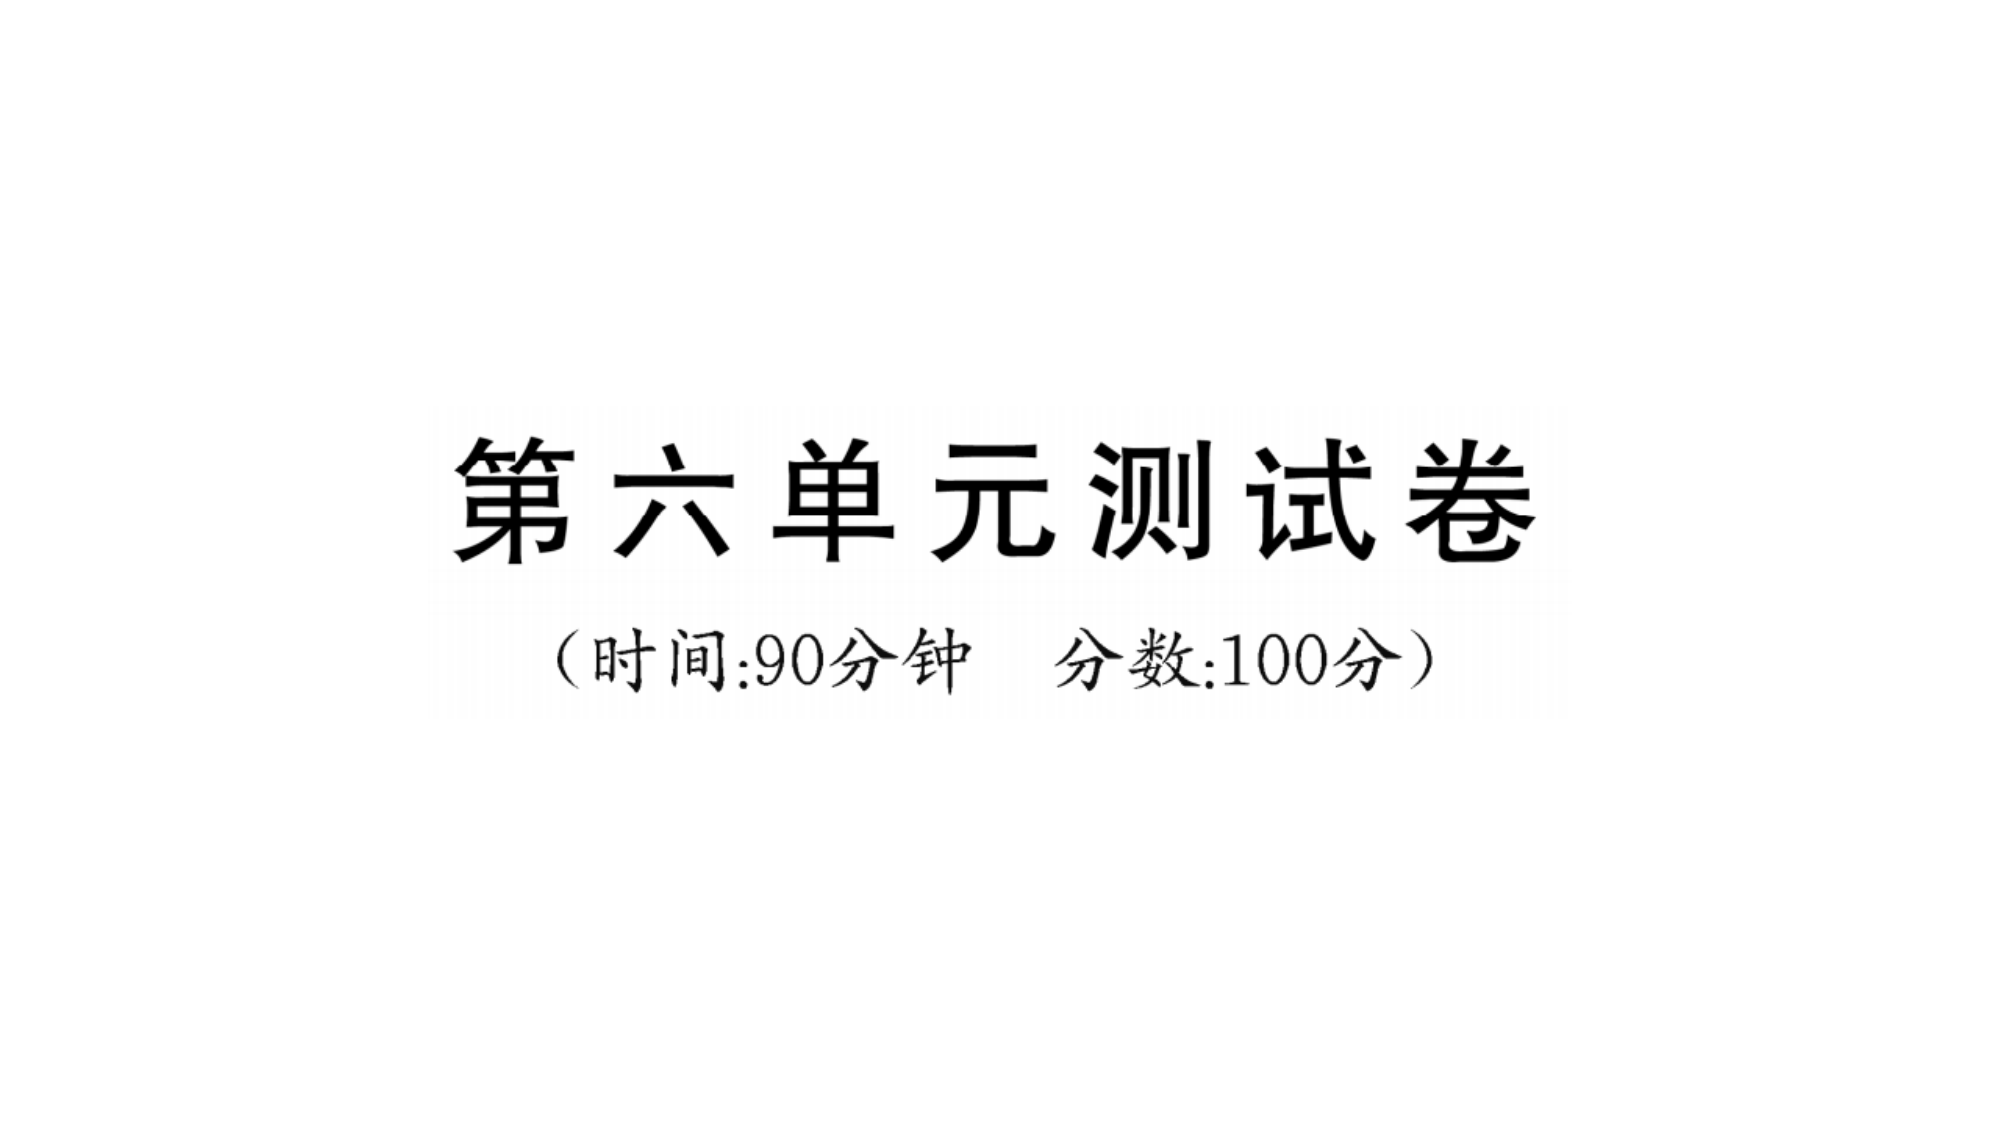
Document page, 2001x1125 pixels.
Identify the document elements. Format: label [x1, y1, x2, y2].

picture [428, 406, 1572, 719]
